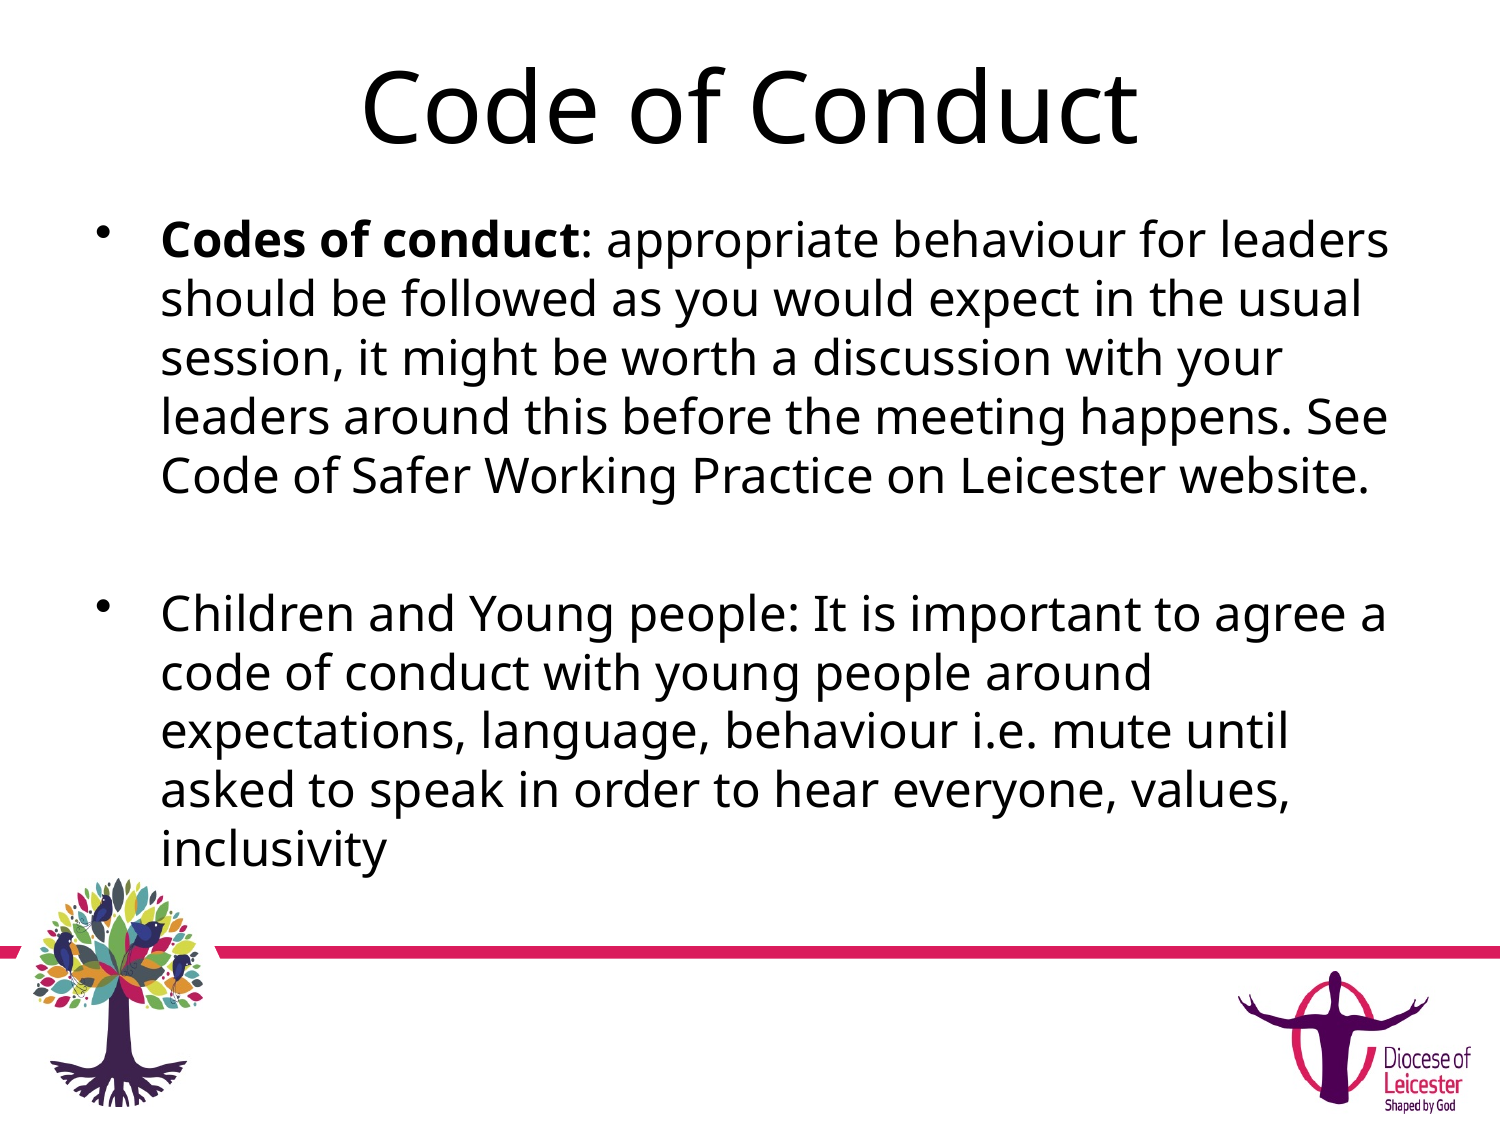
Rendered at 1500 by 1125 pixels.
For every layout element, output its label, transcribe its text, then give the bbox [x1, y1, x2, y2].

title Code of Conduct [75, 33, 1425, 138]
picture [33, 878, 203, 1107]
picture [1238, 971, 1471, 1114]
list Codes of conduct: appropriate behaviour for leaders should be followed as you would expect in the usual session, it might be worth a discussion with your leaders around this before the meeting happens. See Code of Safer Working Practice on Leicester website. Children and Young people: It is important to agree a code of conduct with young people around expectations, language, behaviour i.e. mute until asked to speak in order to hear everyone, values, inclusivity [75, 198, 1425, 941]
